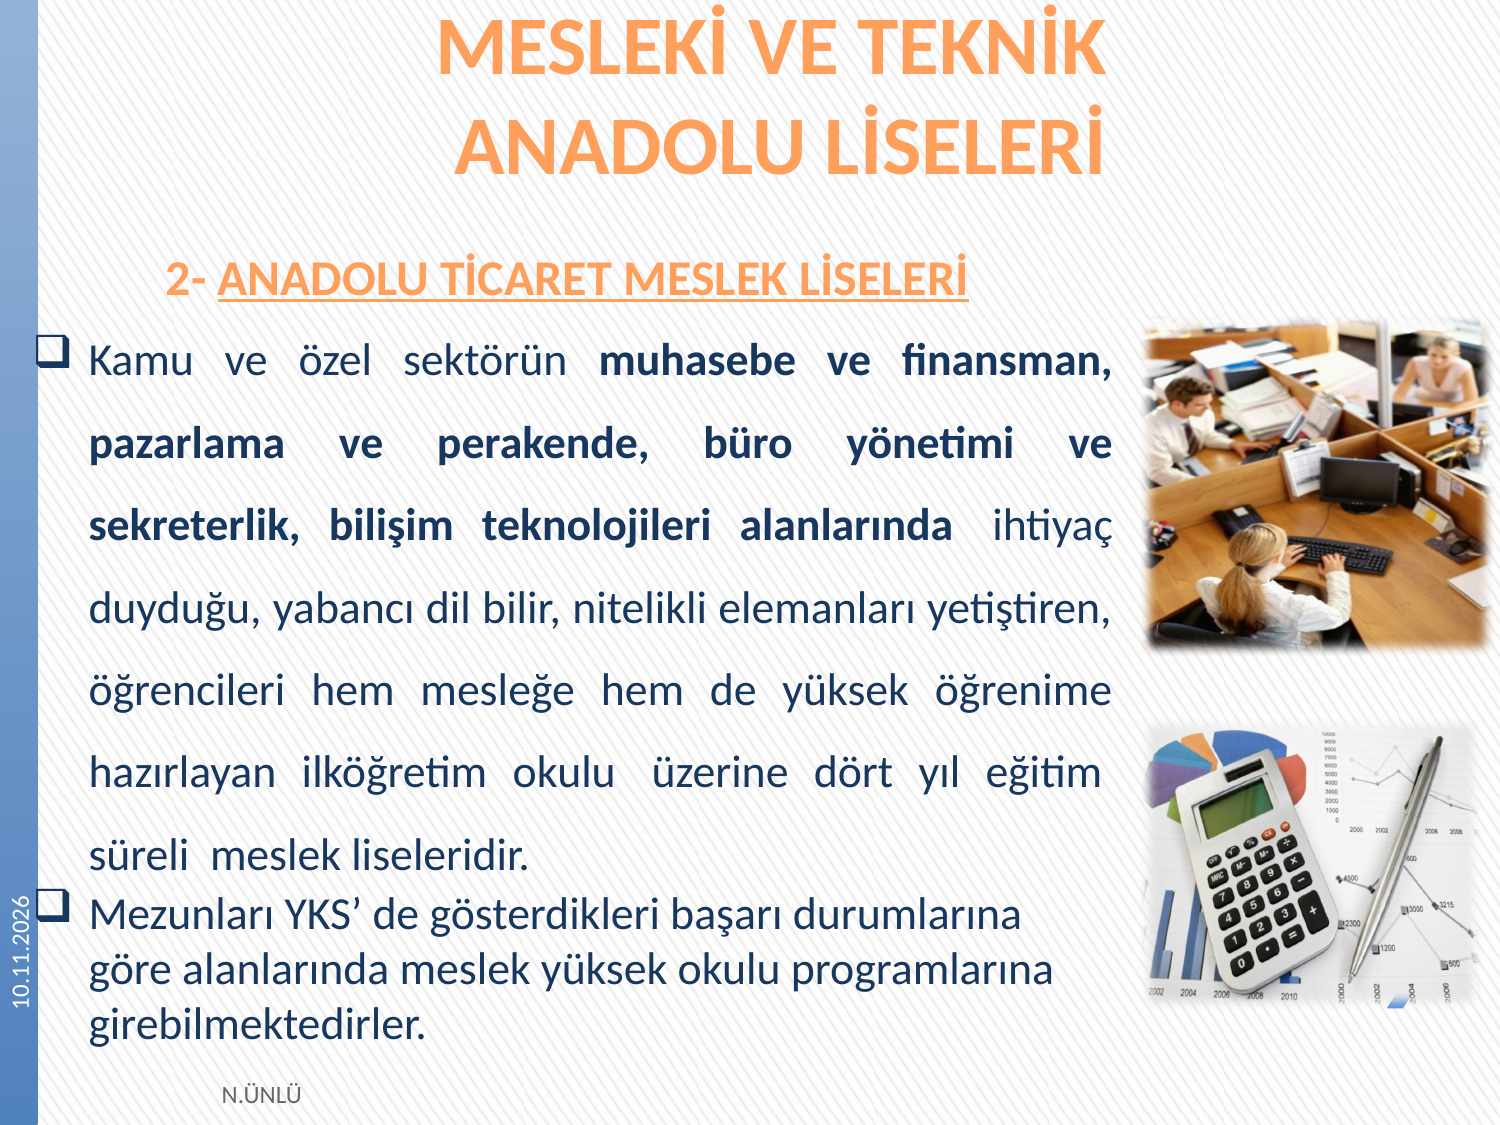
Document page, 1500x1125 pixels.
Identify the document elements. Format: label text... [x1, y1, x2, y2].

text_box Kamu ve özel sektörün muhasebe ve finansman, pazarlama ve perakende, büro yönetimi ve sekreterlik, bilişim teknolojileri alanlarında ihtiyaç duyduğu, yabancı dil bilir, nitelikli elemanları yetiştiren, öğrencileri hem mesleğe hem de yüksek öğrenime hazırlayan ilköğretim okulu üzerine dört yıl eğitim süreli meslek liseleridir. Mezunları YKS’ de gösterdikleri başarı durumlarına göre alanlarında meslek yüksek okulu programlarına girebilmektedirler. [17, 295, 1128, 1125]
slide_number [0, 594, 38, 1026]
text_box 2- ANADOLU TİCARET MESLEK LİSELERİ [151, 208, 985, 313]
picture [1139, 314, 1495, 658]
footer N.ÜNLÜ [206, 1074, 1382, 1113]
picture [1139, 715, 1483, 1012]
text_box MESLEKİ VE TEKNİK ANADOLU LİSELERİ [420, 0, 1123, 199]
